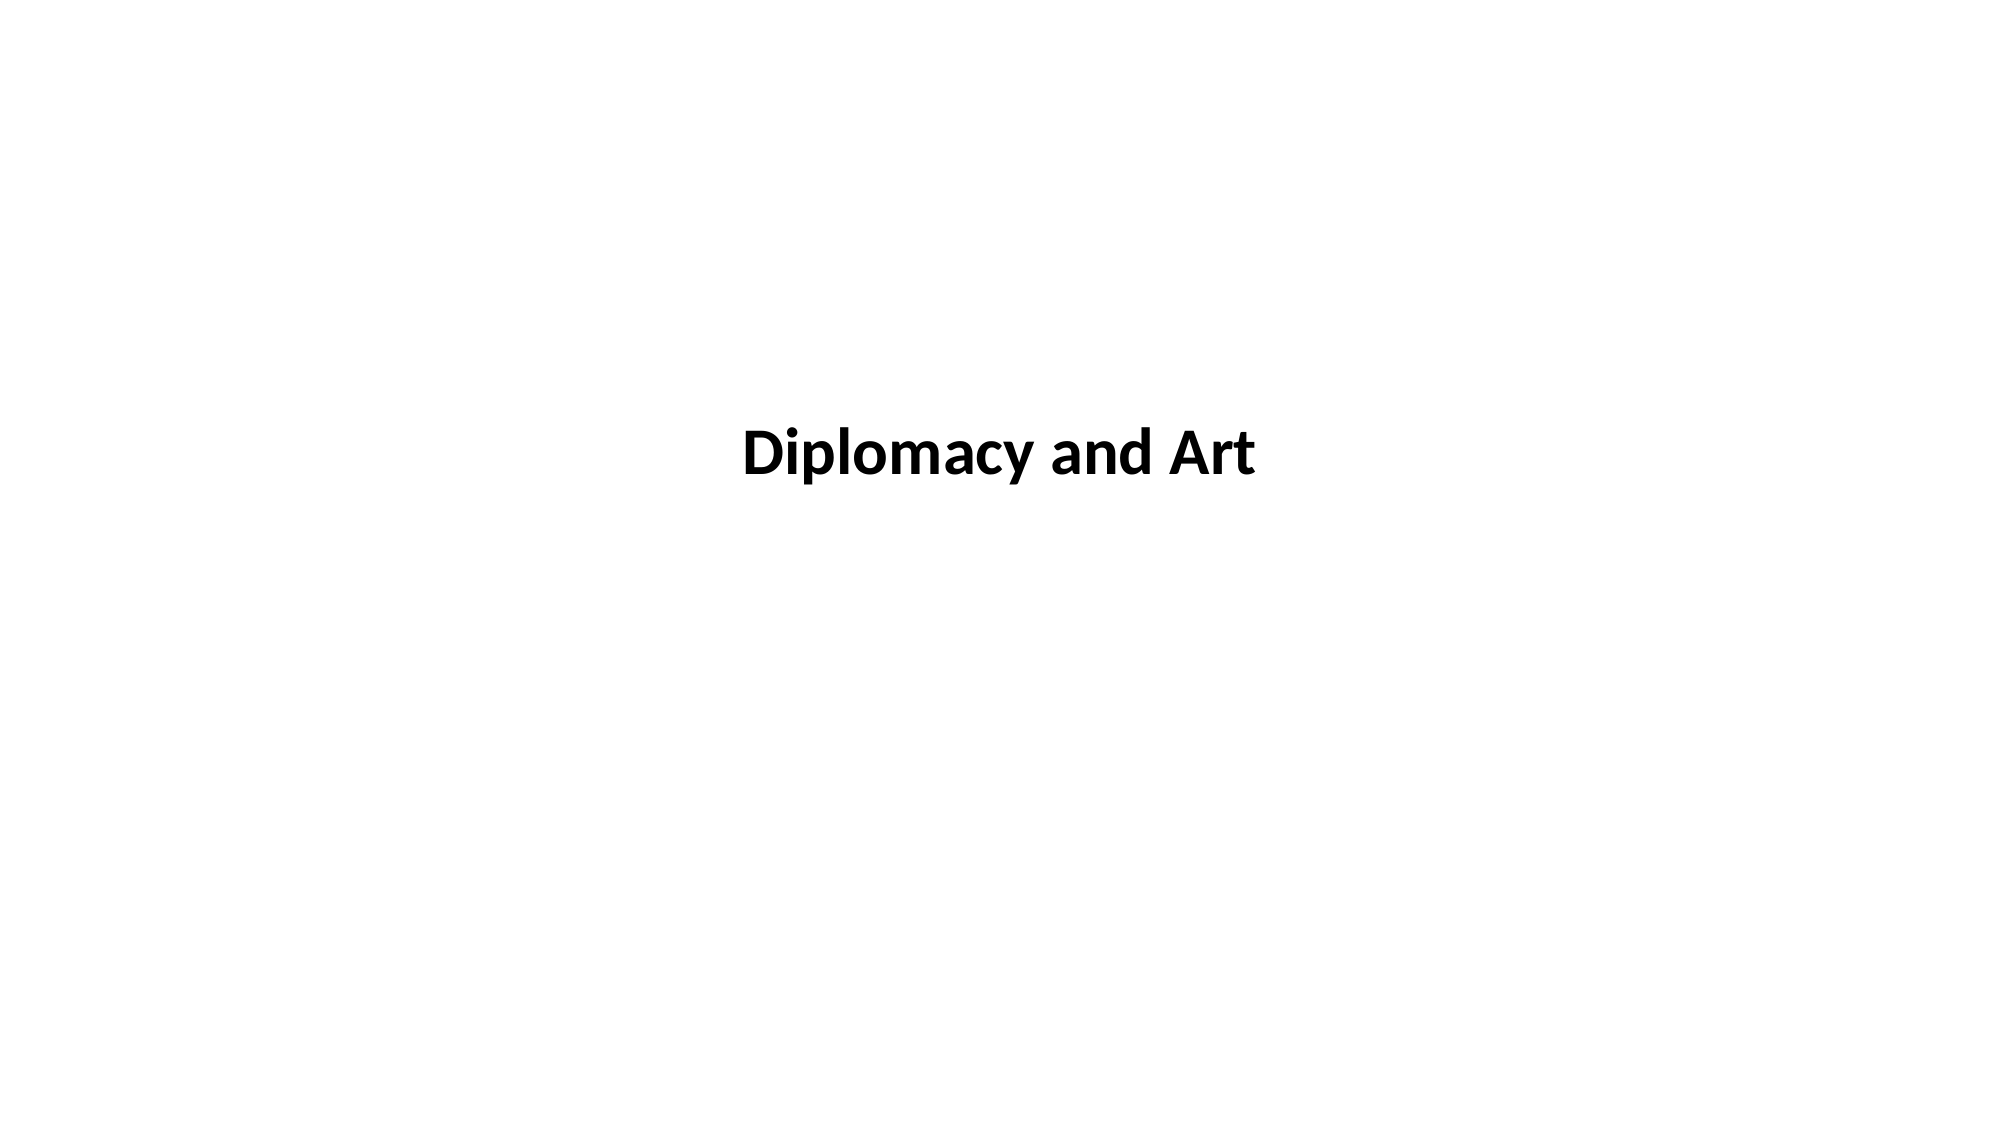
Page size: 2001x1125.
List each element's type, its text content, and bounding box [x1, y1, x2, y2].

text_box Diplomacy and Art [0, 400, 2000, 496]
